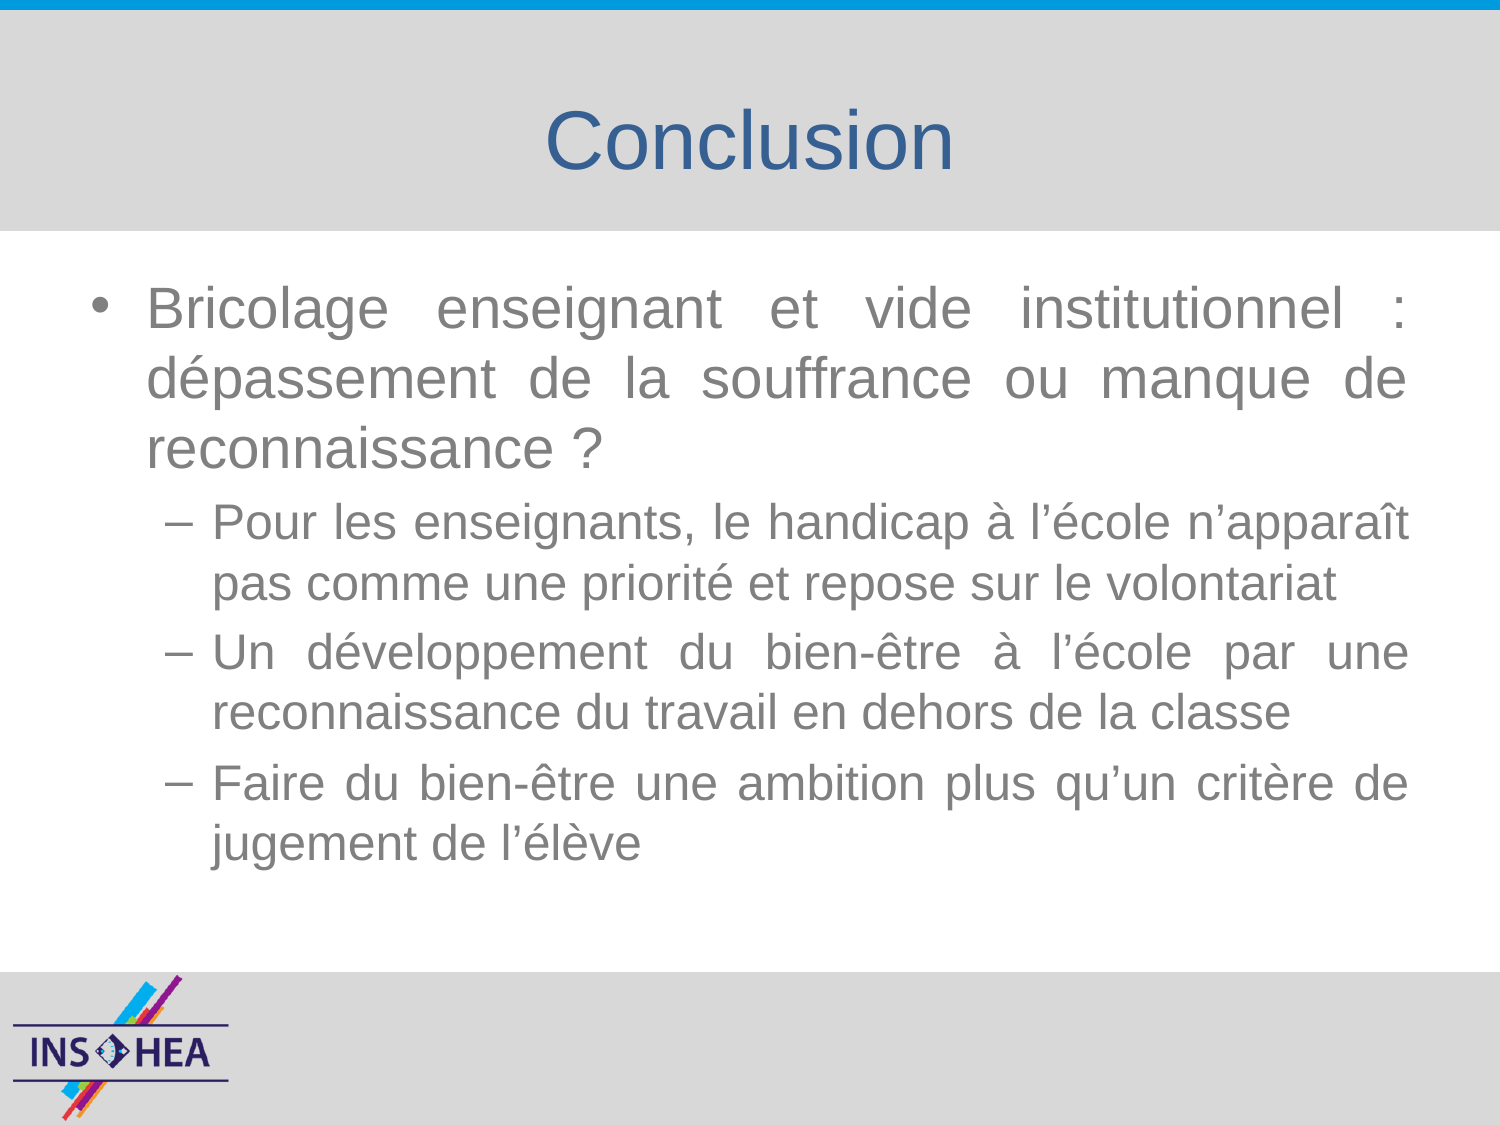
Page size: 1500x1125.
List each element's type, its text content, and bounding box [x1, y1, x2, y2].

title Conclusion [75, 42, 1425, 231]
picture [0, 11, 1500, 1125]
list Bricolage enseignant et vide institutionnel : dépassement de la souffrance ou manque de reconnaissance ? Pour les enseignants, le handicap à l’école n’apparaît pas comme une priorité et repose sur le volontariat Un développement du bien-être à l’école par une reconnaissance du travail en dehors de la classe Faire du bien-être une ambition plus qu’un critère de jugement de l’élève [75, 262, 1425, 976]
